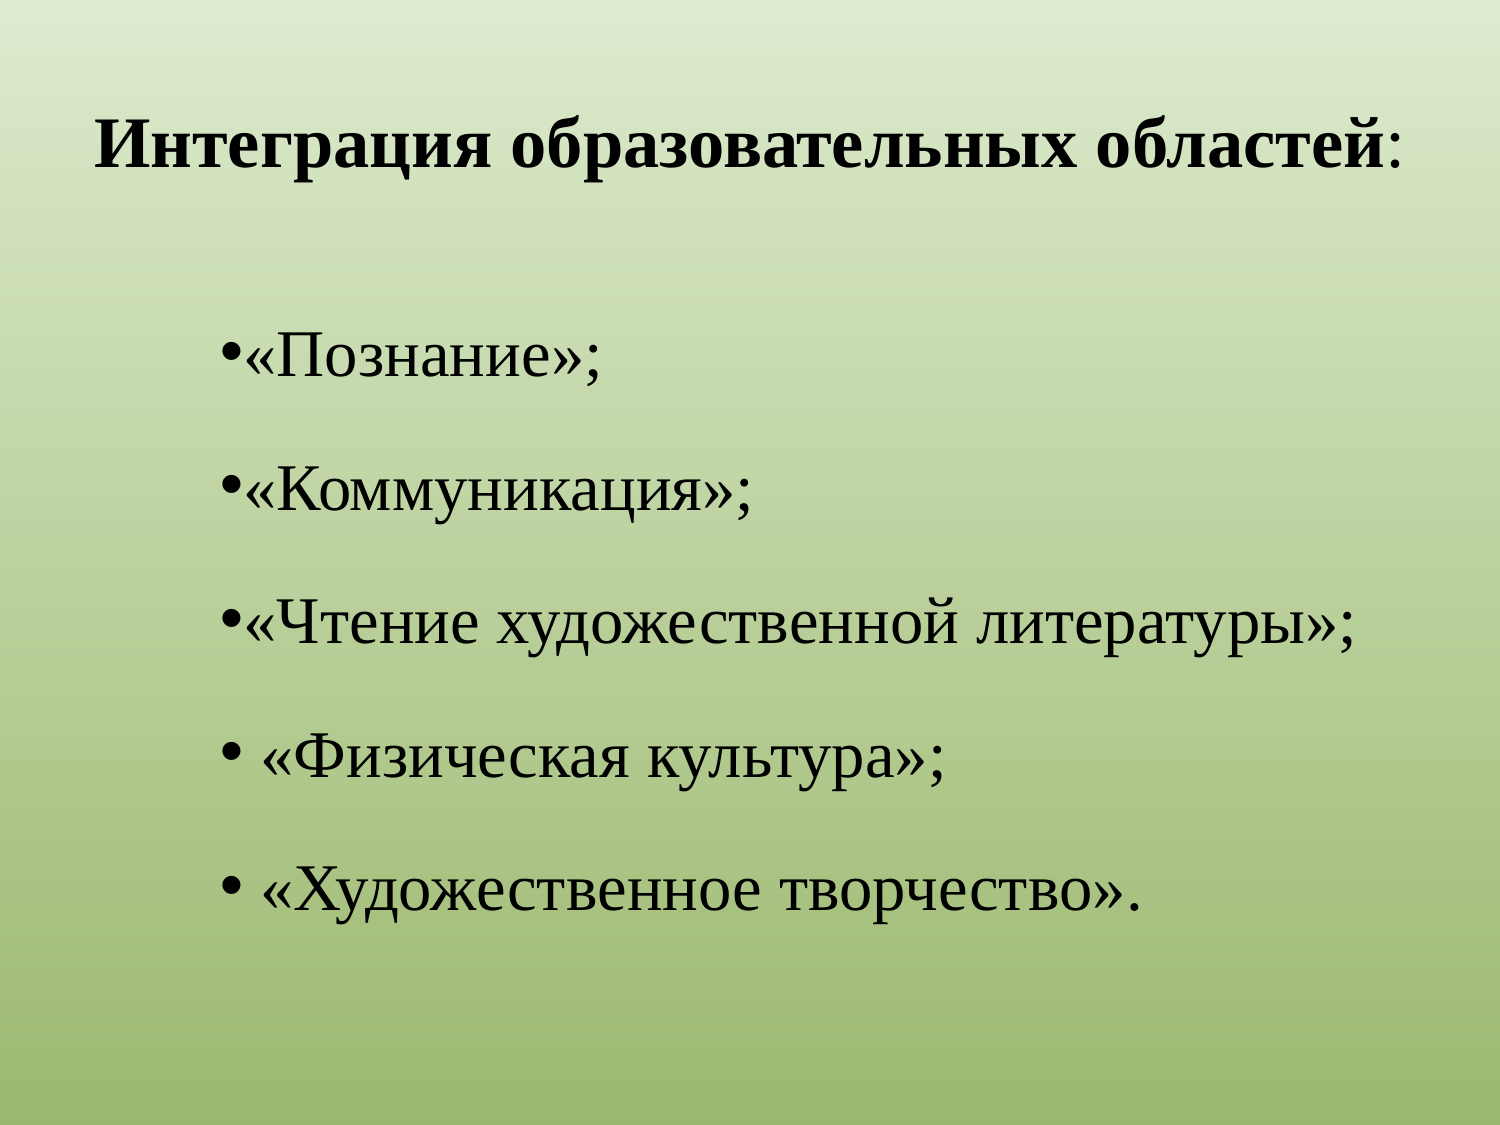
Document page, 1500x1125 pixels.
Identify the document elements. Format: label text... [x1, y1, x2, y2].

list «Познание»; «Коммуникация»; «Чтение художественной литературы»; «Физическая культура»; «Художественное творчество». [75, 262, 1425, 1005]
title Интеграция образовательных областей: [75, 45, 1425, 233]
